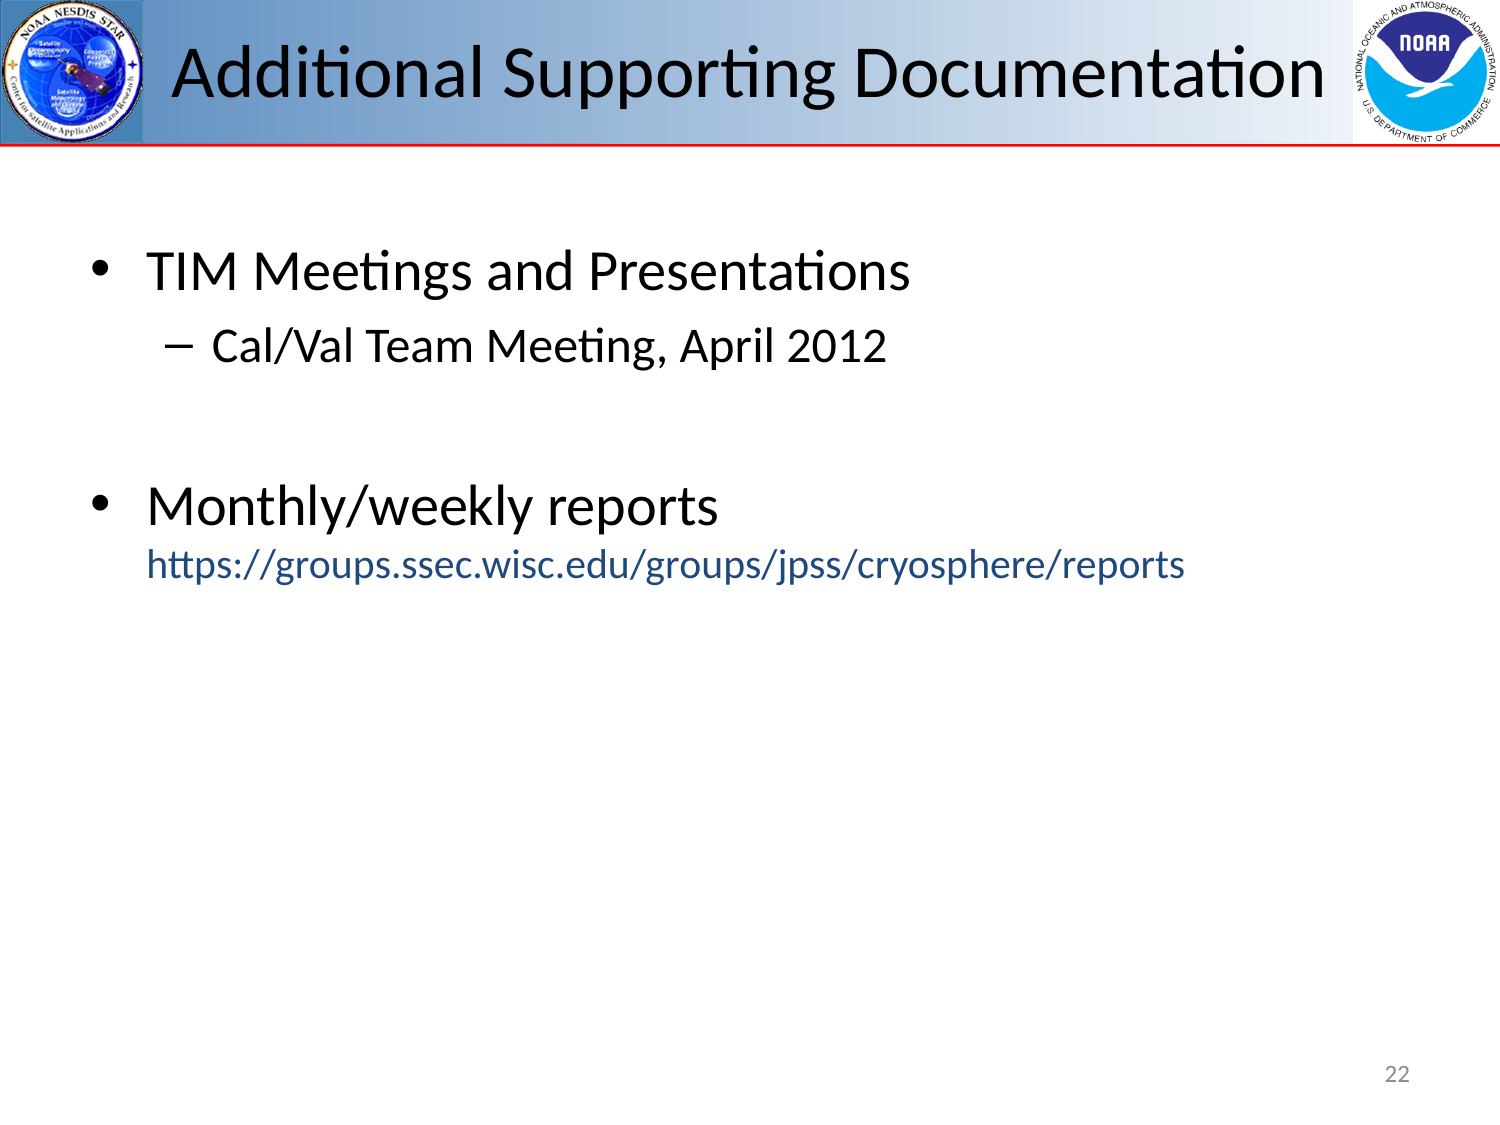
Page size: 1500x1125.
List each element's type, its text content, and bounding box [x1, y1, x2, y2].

picture [0, 0, 144, 144]
slide_number 22 [1074, 1042, 1425, 1103]
picture [1353, 0, 1498, 144]
title Additional Supporting Documentation [75, 0, 1425, 135]
list TIM Meetings and Presentations Cal/Val Team Meeting, April 2012 Monthly/weekly reports https://groups.ssec.wisc.edu/groups/jpss/cryosphere/reports [75, 224, 1425, 1005]
